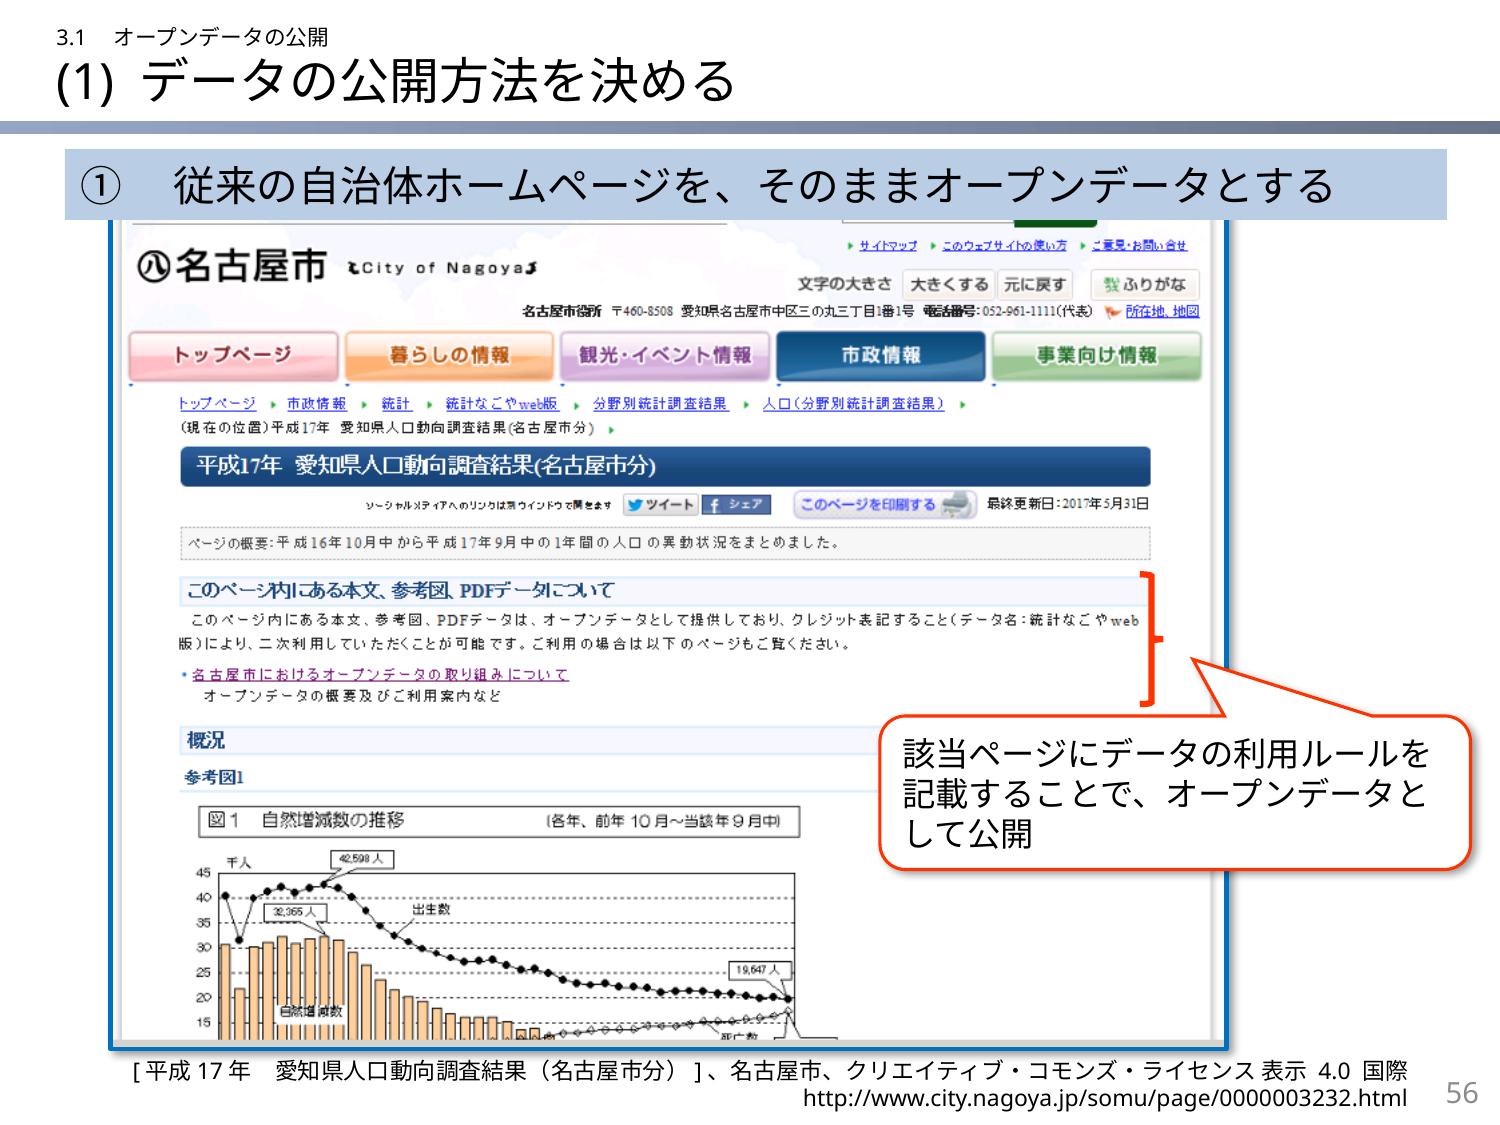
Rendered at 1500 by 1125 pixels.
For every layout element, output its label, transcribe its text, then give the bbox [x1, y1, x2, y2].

text_box 3.1 オープンデータの公開 [41, 19, 1471, 58]
picture [112, 196, 1224, 1047]
text_box 該当ページにデータの利用ルールを記載することで、オープンデータとして公開 [1224, 668, 1472, 871]
text_box [平成17年 愛知県人口動向調査結果（名古屋市分）]、名古屋市、クリエイティブ・コモンズ・ライセンス 表示 4.0 国際 http://www.city.nagoya.jp/somu/page/0000003232.html [29, 1046, 1424, 1121]
slide_number 55 [1424, 1070, 1495, 1118]
title (1) データの公開方法を決める [41, 58, 1459, 119]
text_box ① 従来の自治体ホームページを、そのままオープンデータとする [64, 148, 1448, 221]
